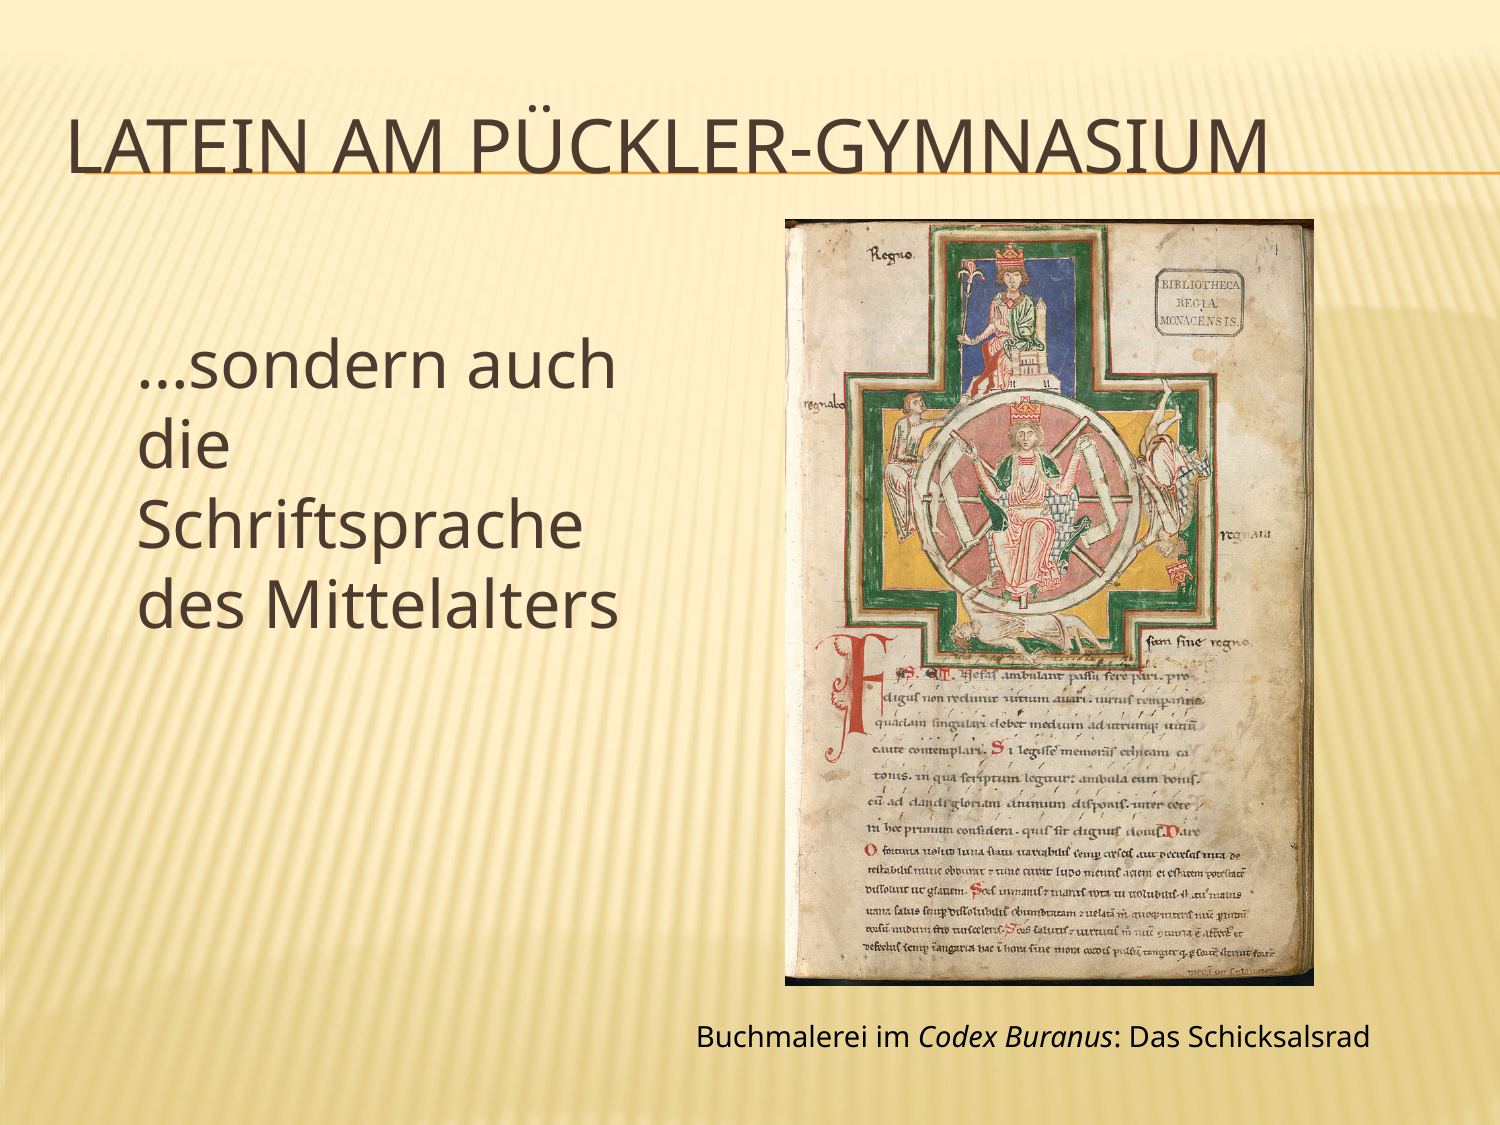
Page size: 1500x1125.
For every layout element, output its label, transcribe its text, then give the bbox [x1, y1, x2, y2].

text_box Buchmalerei im Codex Buranus: Das Schicksalsrad [608, 1011, 1459, 1061]
title Latein Am Pückler-Gymnasium [50, 75, 1475, 213]
picture [785, 219, 1314, 986]
list …sondern auch die Schriftsprache des Mittelalters [64, 314, 668, 764]
